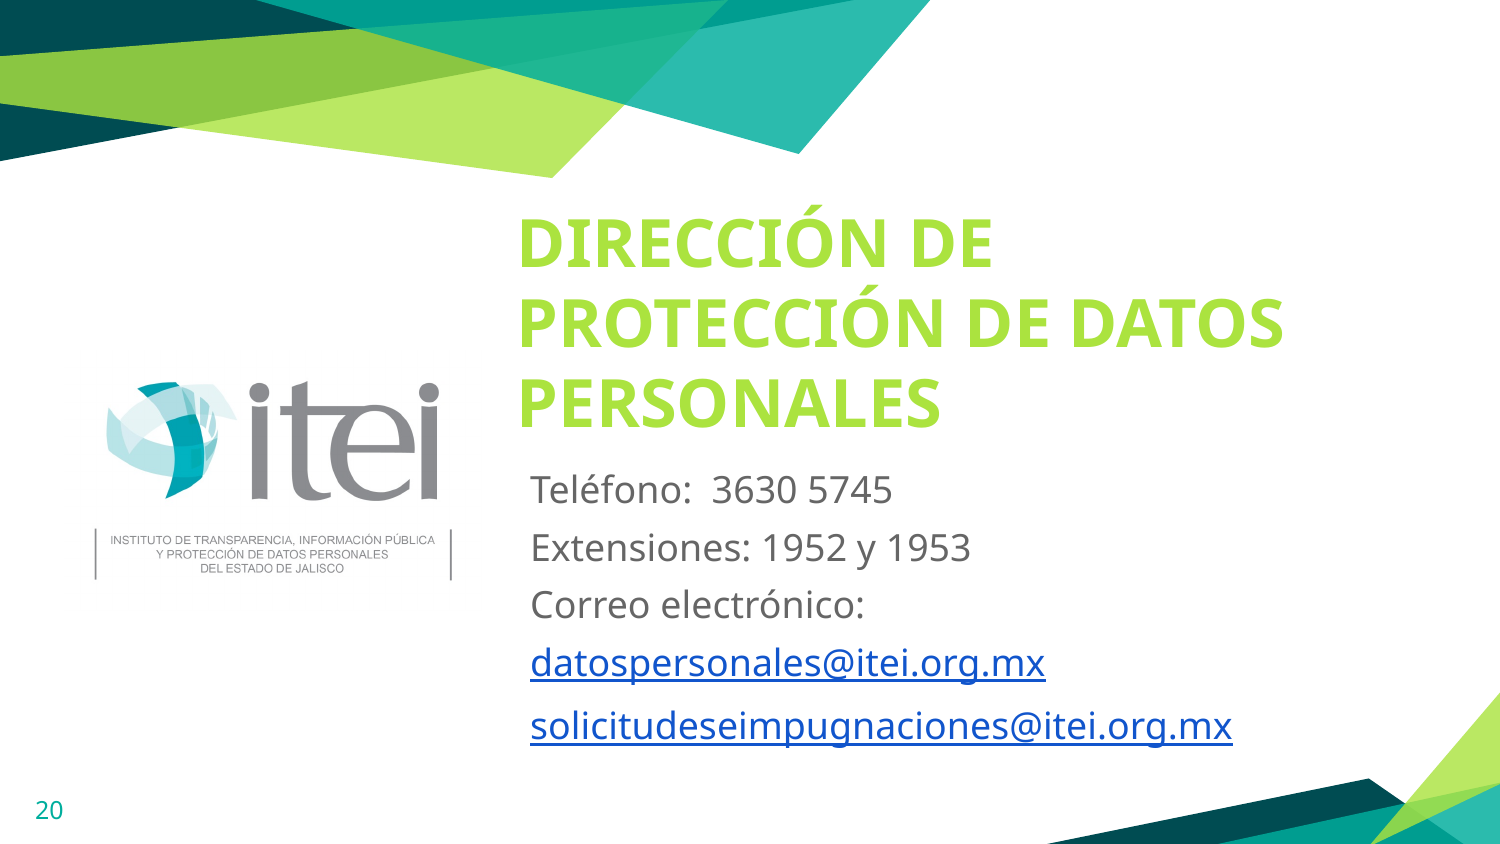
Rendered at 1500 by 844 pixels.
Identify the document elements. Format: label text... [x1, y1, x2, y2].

slide_number 20 [4, 779, 95, 844]
picture [64, 350, 483, 612]
title DIRECCIÓN DE PROTECCIÓN DE DATOS PERSONALES [501, 185, 1410, 376]
subtitle Teléfono: 3630 5745 Extensiones: 1952 y 1953 Correo electrónico: datospersonales@itei.org.mx solicitudeseimpugnaciones@itei.org.mx [502, 451, 1411, 812]
